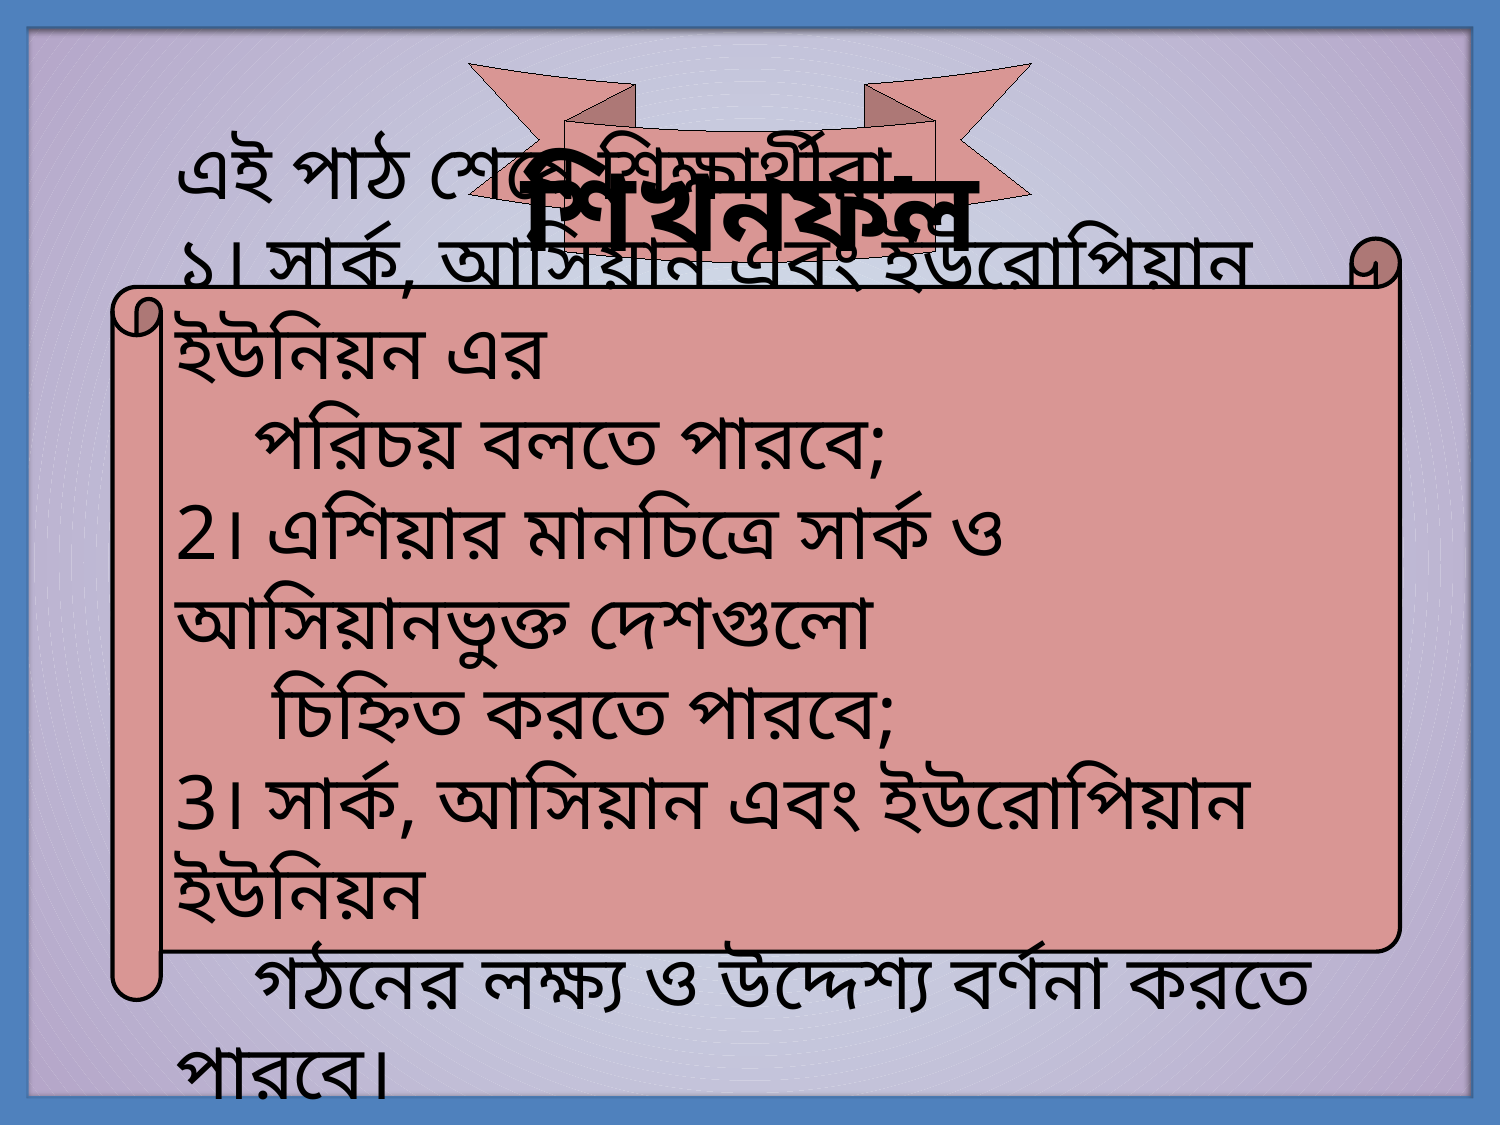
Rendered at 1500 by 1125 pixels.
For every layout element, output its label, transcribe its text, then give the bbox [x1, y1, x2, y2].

text_box এই পাঠ শেষে শিক্ষার্থীরা- ১। সার্ক, আসিয়ান এবং ইউরোপিয়ান ইউনিয়ন এর পরিচয় বলতে পারবে; 2। এশিয়ার মানচিত্রে সার্ক ও আসিয়ানভুক্ত দেশগুলো চিহ্নিত করতে পারবে; 3। সার্ক, আসিয়ান এবং ইউরোপিয়ান ইউনিয়ন গঠনের লক্ষ্য ও উদ্দেশ্য বর্ণনা করতে পারবে। [110, 236, 1403, 1003]
text_box শিখনফল [468, 63, 1032, 263]
